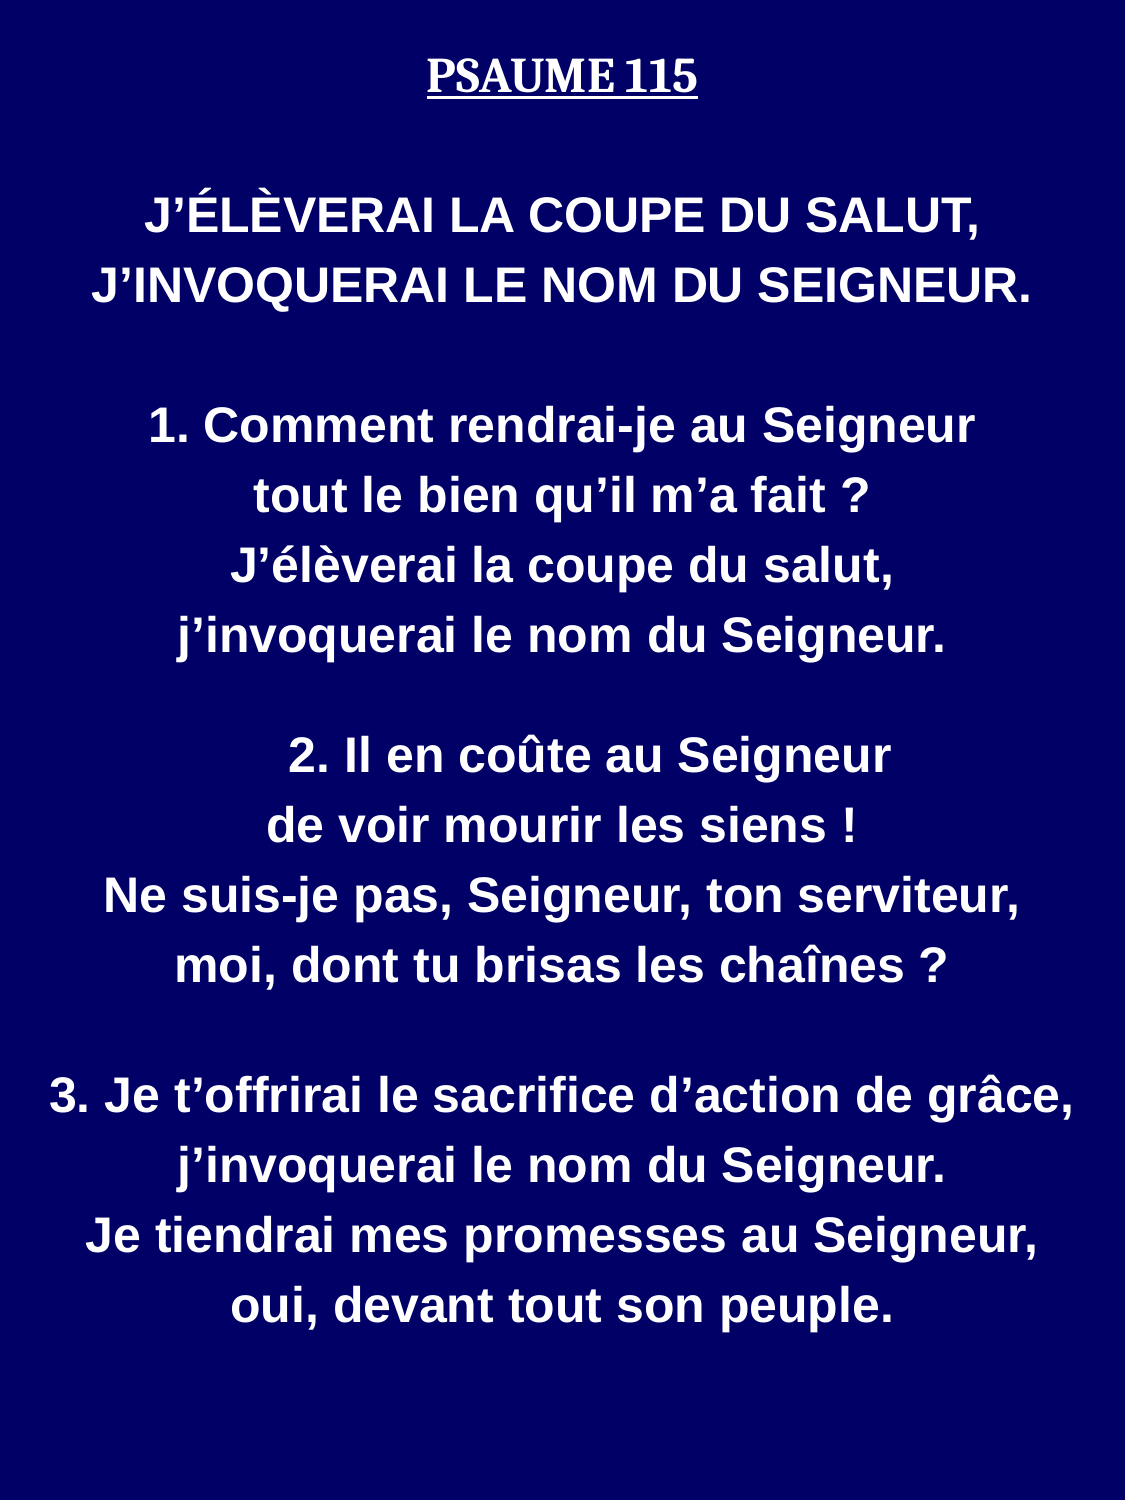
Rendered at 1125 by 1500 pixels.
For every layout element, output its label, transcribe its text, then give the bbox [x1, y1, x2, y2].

list PSAUME 115 J’ÉLÈVERAI LA COUPE DU SALUT, J’INVOQUERAI LE NOM DU SEIGNEUR. 1. Comment rendrai-je au Seigneur tout le bien qu’il m’a fait ? J’élèverai la coupe du salut, j’invoquerai le nom du Seigneur. 2. Il en coûte au Seigneur de voir mourir les siens ! Ne suis-je pas, Seigneur, ton serviteur, moi, dont tu brisas les chaînes ? 3. Je t’offrirai le sacrifice d’action de grâce, j’invoquerai le nom du Seigneur. Je tiendrai mes promesses au Seigneur, oui, devant tout son peuple. [0, 35, 1125, 602]
